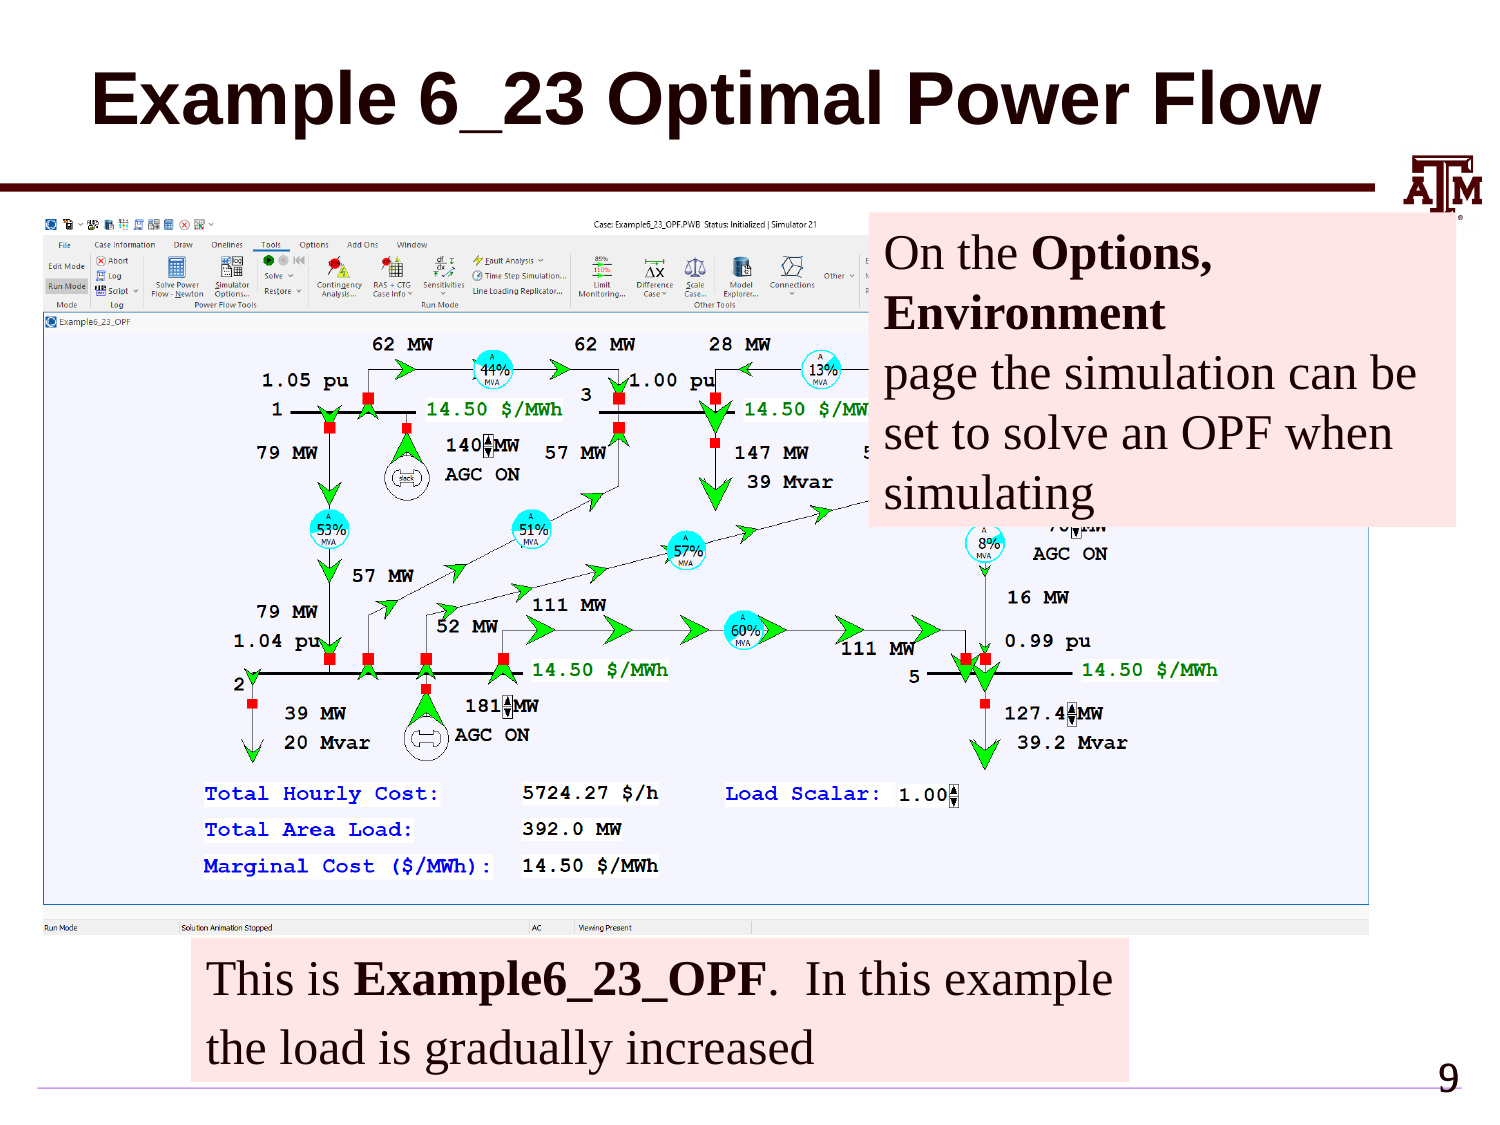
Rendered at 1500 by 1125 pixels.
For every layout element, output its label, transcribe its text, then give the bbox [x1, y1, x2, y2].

text_box 8 [1162, 1037, 1475, 1113]
picture [1392, 137, 1493, 238]
text_box On the Options, Environment page the simulation can be set to solve an OPF when simulating [868, 212, 1457, 528]
picture [43, 216, 1369, 935]
title Example 6_23 Optimal Power Flow [74, 12, 1388, 188]
text_box This is Example6_23_OPF. In this example the load is gradually increased [191, 943, 1129, 1083]
